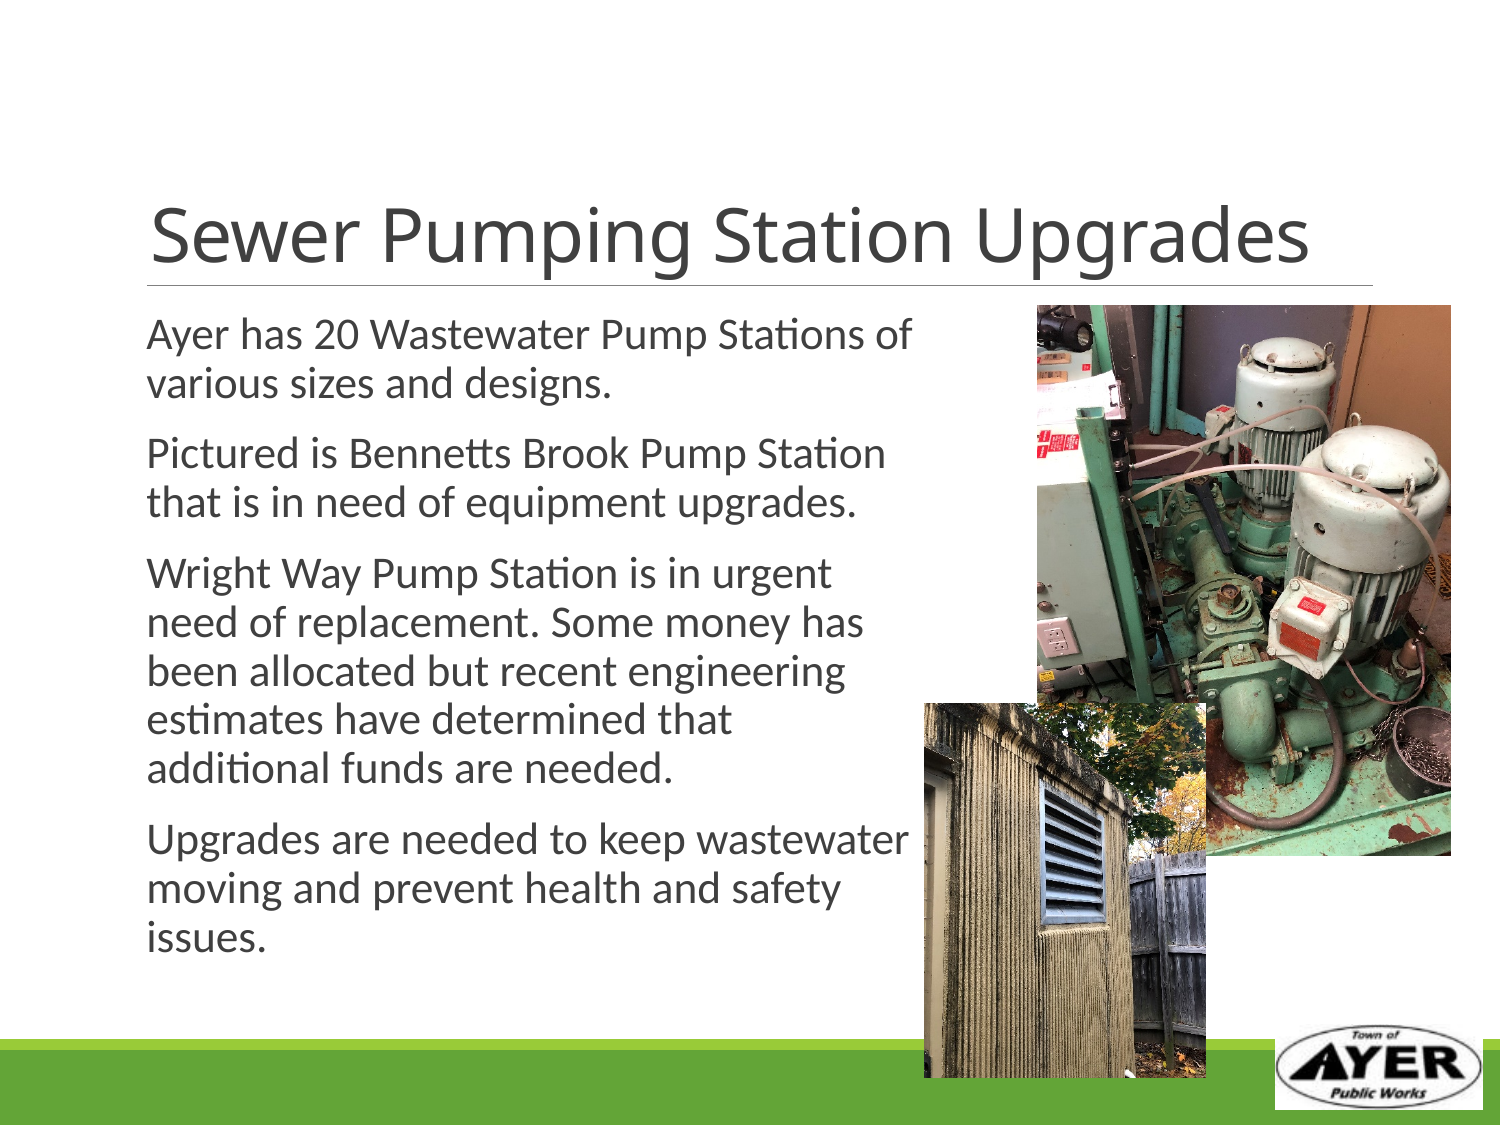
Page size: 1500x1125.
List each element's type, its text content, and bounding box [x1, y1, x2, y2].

picture [1275, 1024, 1483, 1110]
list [924, 703, 1206, 1079]
text_box Ayer has 20 Wastewater Pump Stations of various sizes and designs. Pictured is Bennetts Brook Pump Station that is in need of equipment upgrades. Wright Way Pump Station is in urgent need of replacement. Some money has been allocated but recent engineering estimates have determined that additional funds are needed. Upgrades are needed to keep wastewater moving and prevent health and safety issues. [135, 302, 925, 975]
title Sewer Pumping Station Upgrades [135, 47, 1373, 285]
picture [1036, 304, 1451, 857]
